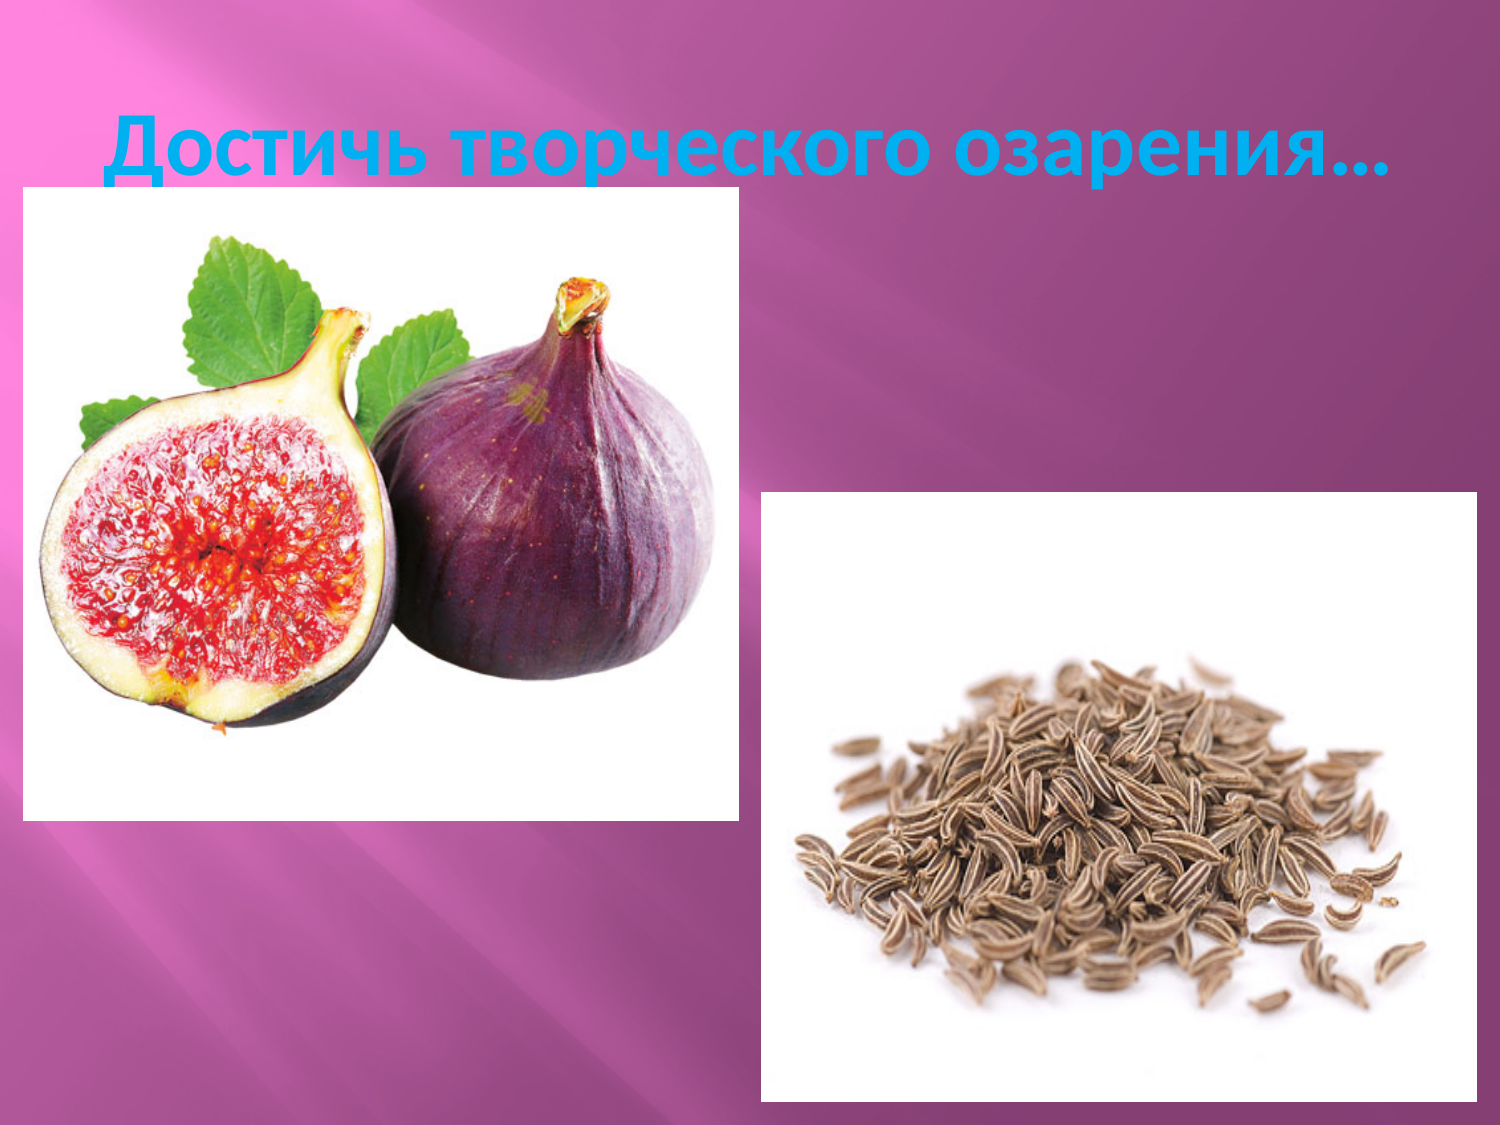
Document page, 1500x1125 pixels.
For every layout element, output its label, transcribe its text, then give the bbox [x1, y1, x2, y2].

picture [23, 187, 739, 821]
title Достичь творческого озарения… [75, 45, 1425, 233]
picture [761, 491, 1477, 1102]
